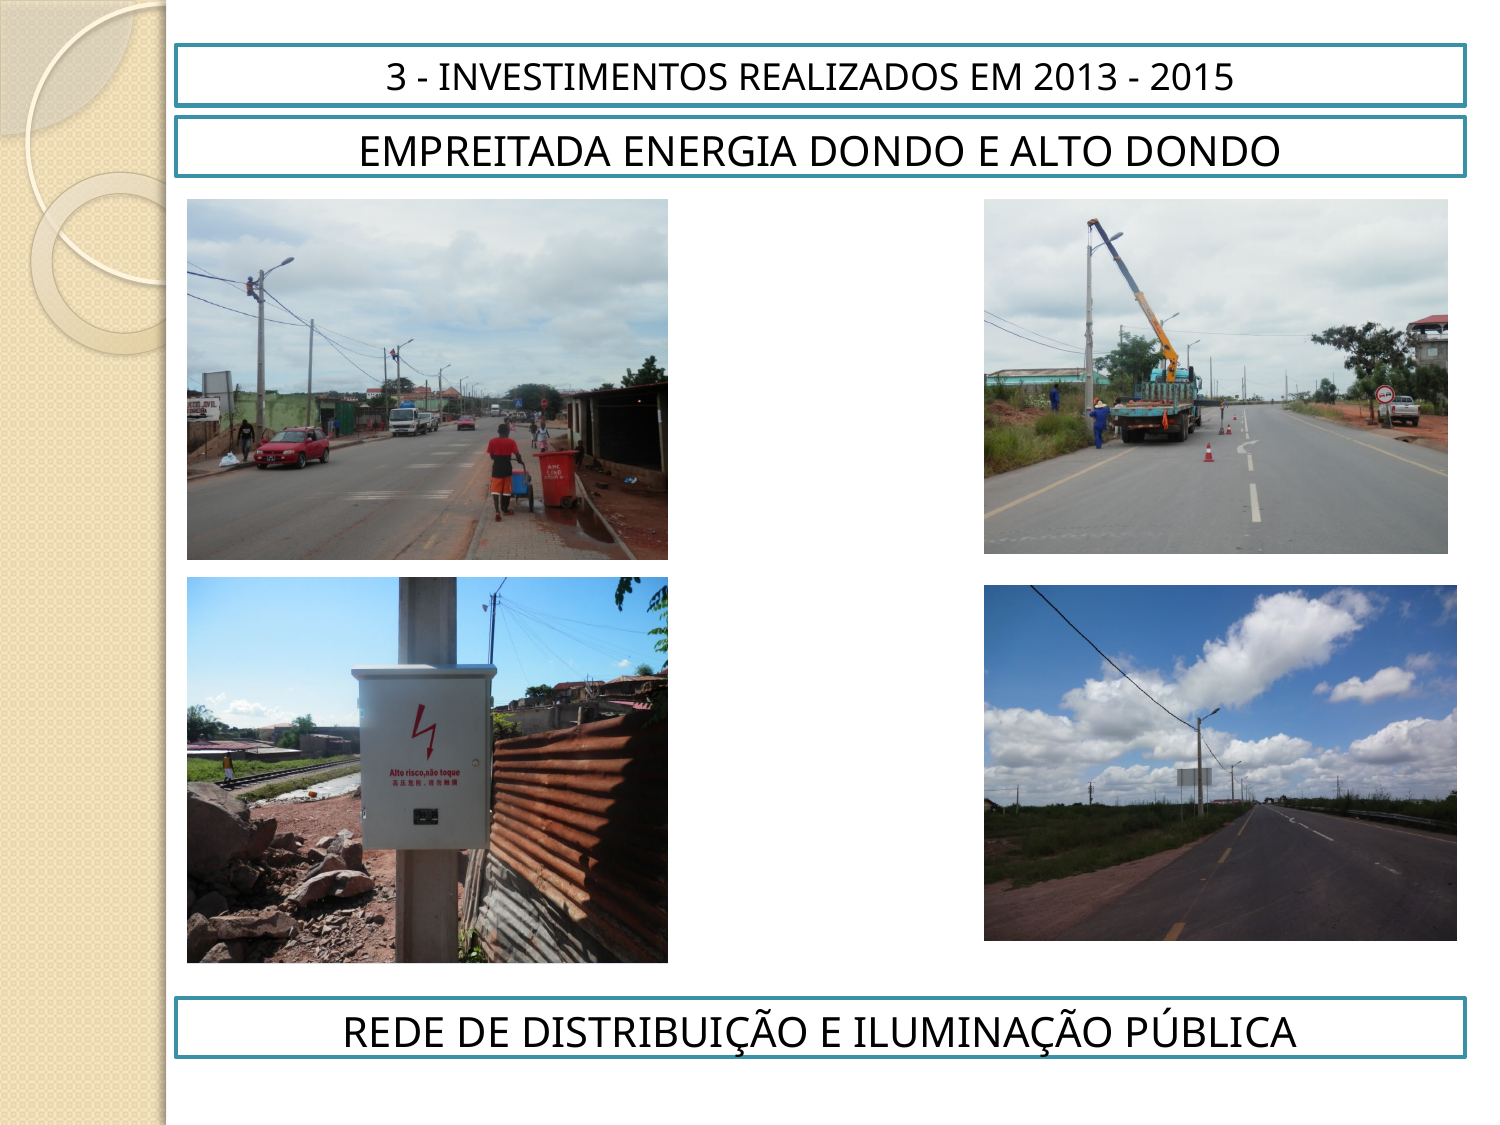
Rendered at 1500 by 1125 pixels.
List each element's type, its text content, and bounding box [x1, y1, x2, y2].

title 3 - INVESTIMENTOS REALIZADOS EM 2013 - 2015 [174, 43, 1467, 108]
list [187, 198, 669, 560]
text_box REDE DE DISTRIBUIÇÃO E ILUMINAÇÃO PÚBLICA [174, 996, 1467, 1059]
text_box EMPREITADA ENERGIA DONDO E ALTO DONDO [174, 115, 1467, 178]
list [984, 198, 1448, 554]
picture [984, 585, 1457, 941]
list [187, 577, 669, 964]
